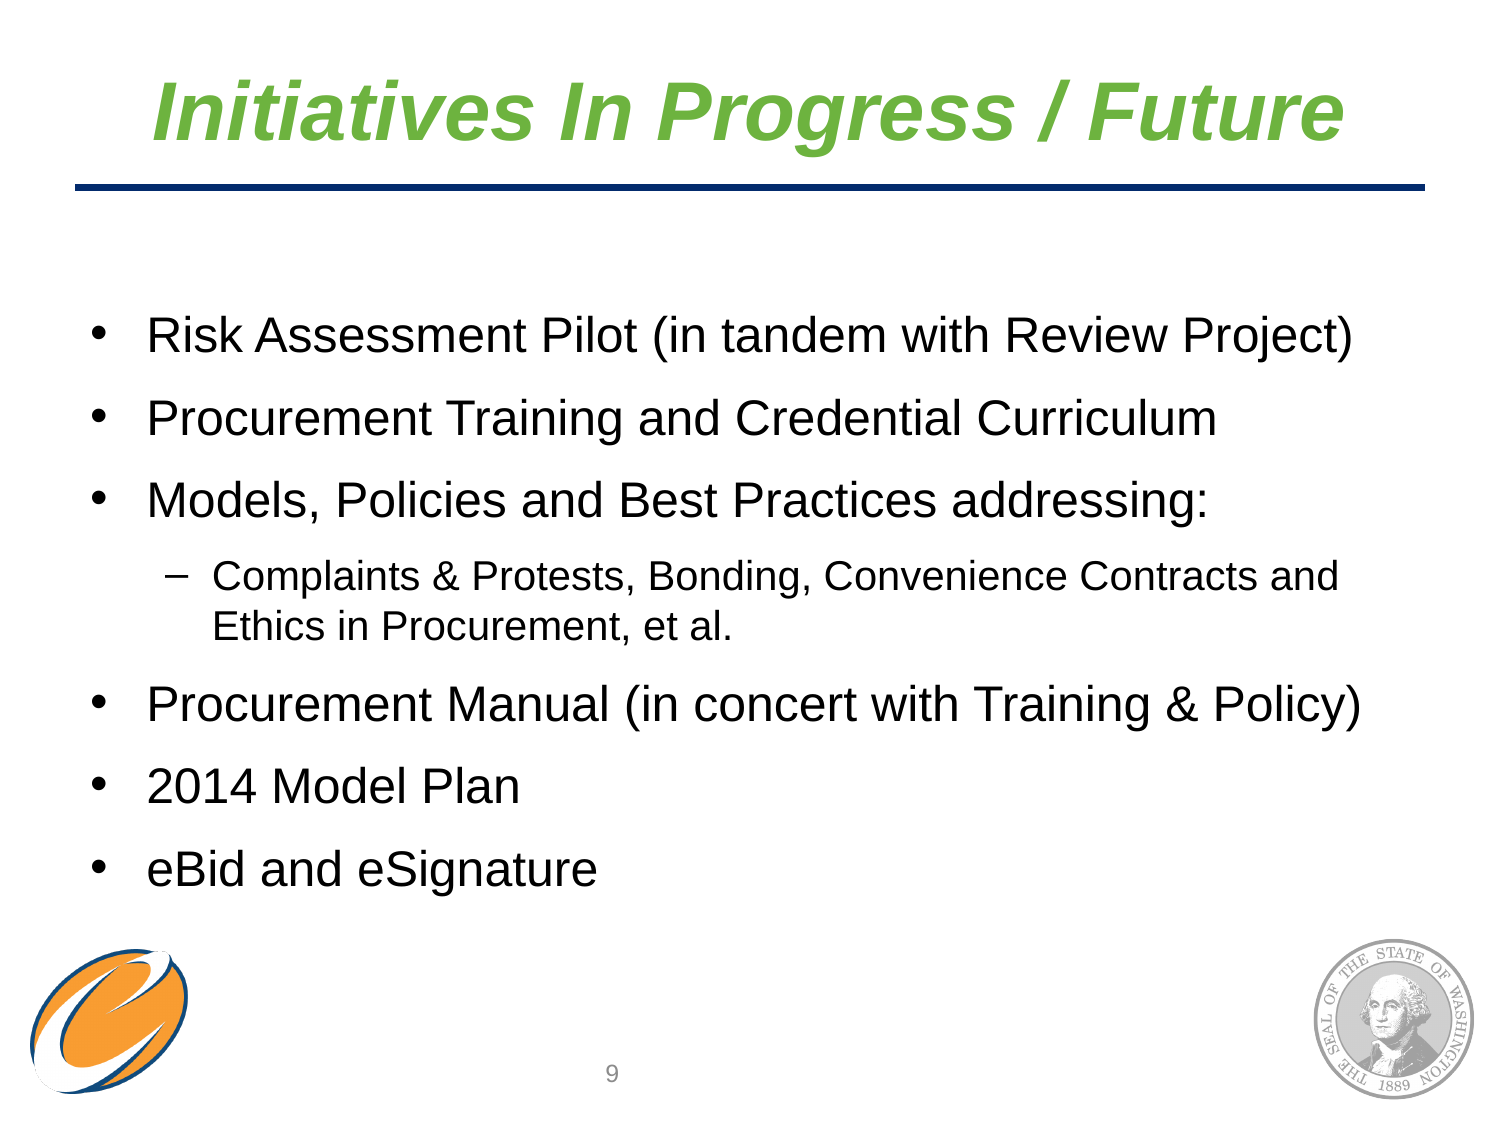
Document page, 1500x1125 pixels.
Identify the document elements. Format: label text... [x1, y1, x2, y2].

picture [30, 949, 188, 1095]
title Initiatives In Progress / Future [75, 50, 1425, 175]
list Risk Assessment Pilot (in tandem with Review Project) Procurement Training and Credential Curriculum Models, Policies and Best Practices addressing: Complaints & Protests, Bonding, Convenience Contracts and Ethics in Procurement, et al. Procurement Manual (in concert with Training & Policy) 2014 Model Plan eBid and eSignature [75, 212, 1425, 1013]
picture [1312, 937, 1475, 1100]
slide_number 9 [437, 1042, 788, 1103]
